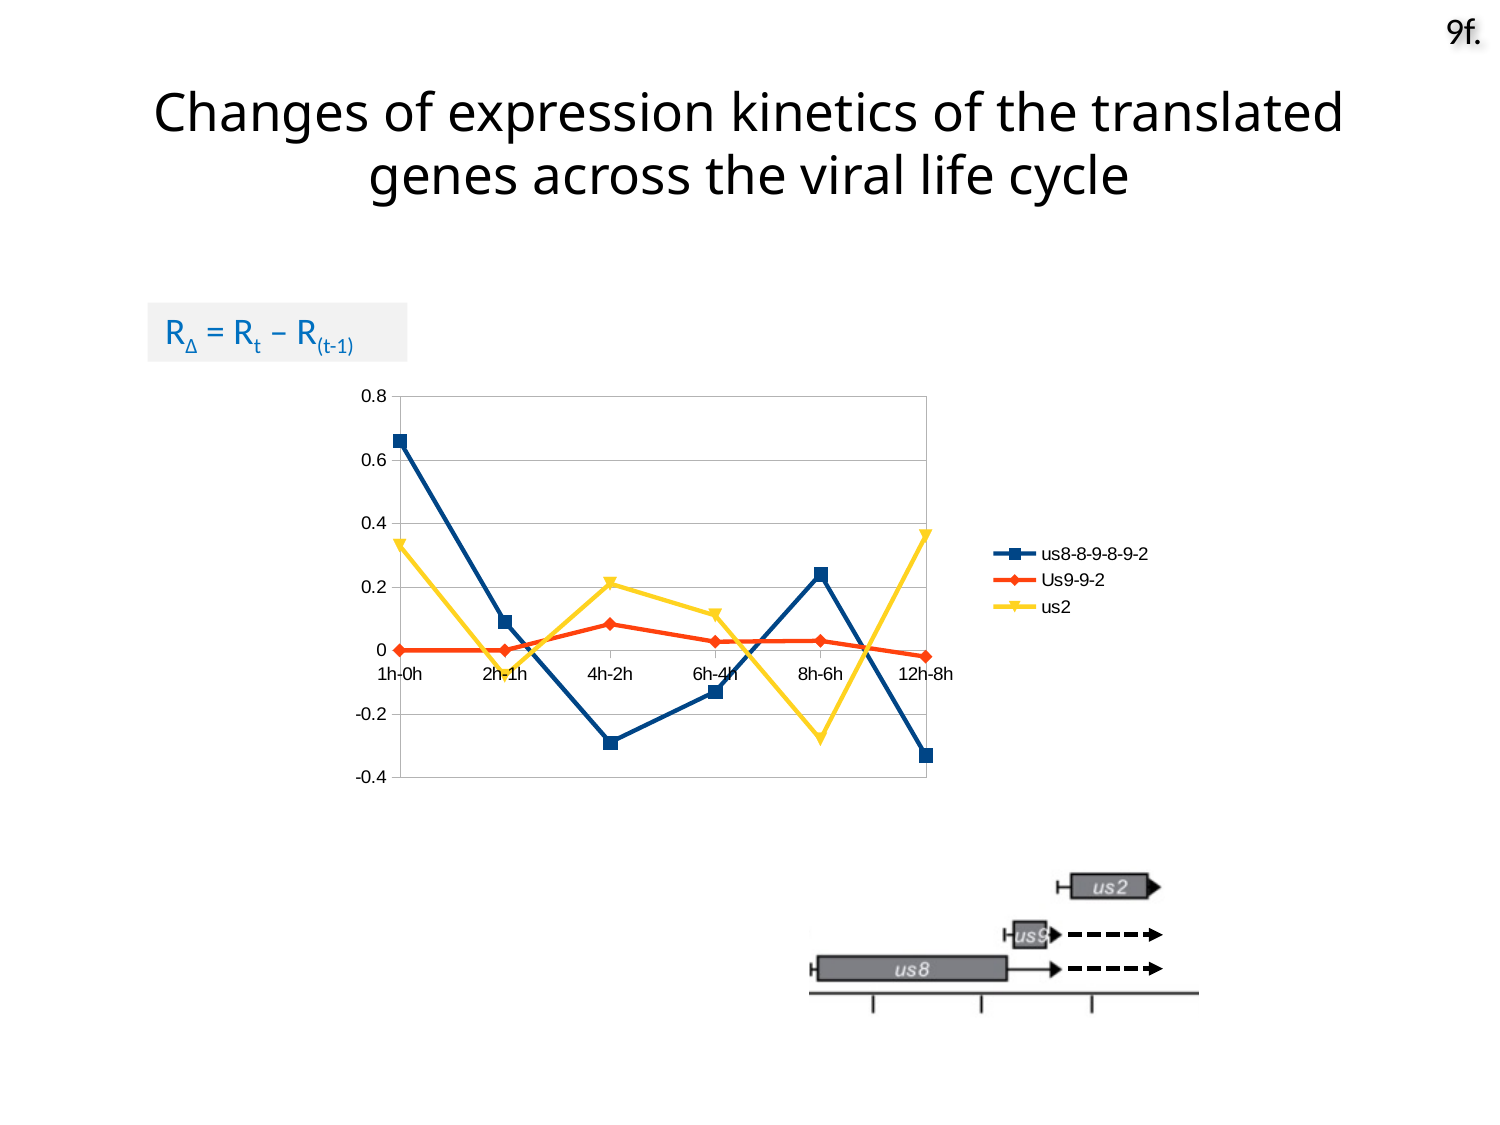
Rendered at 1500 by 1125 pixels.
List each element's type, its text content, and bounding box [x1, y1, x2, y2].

text_box R∆ = Rt – R(t-1) [147, 302, 286, 362]
text_box Changes of expression kinetics of the translated genes across the viral life cycle [75, 44, 1425, 233]
text_box 9f. [1430, 0, 1498, 60]
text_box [808, 856, 1200, 1061]
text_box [313, 339, 1172, 823]
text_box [288, 302, 1147, 785]
